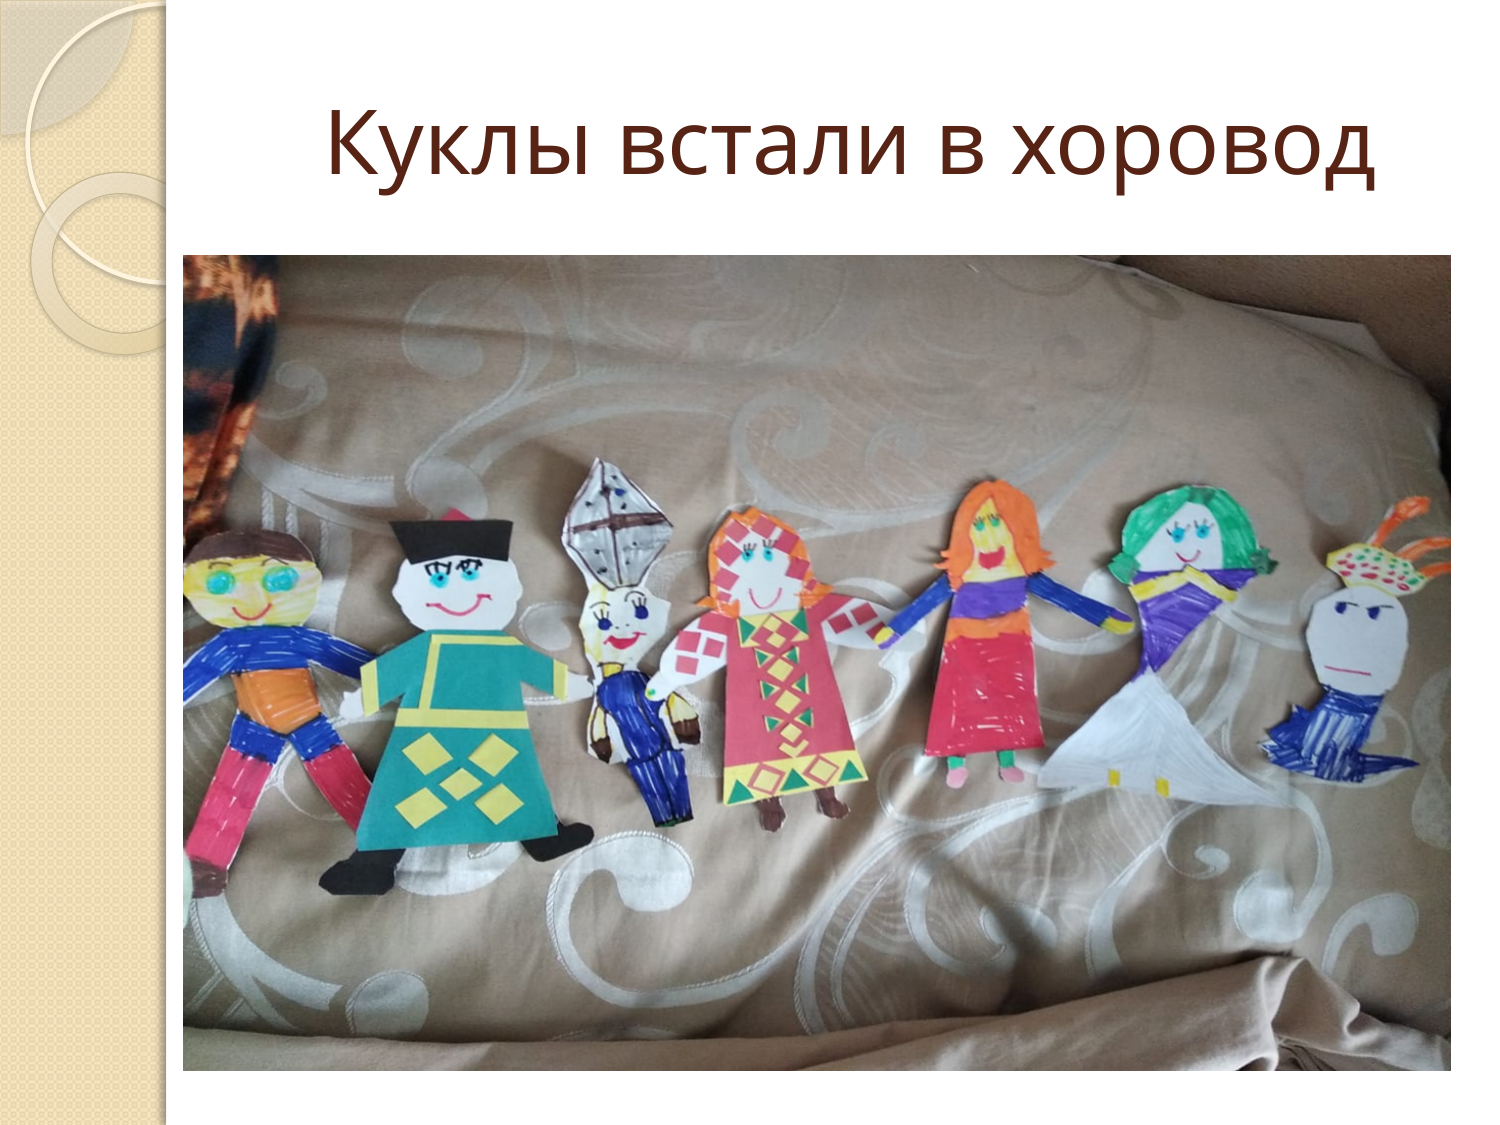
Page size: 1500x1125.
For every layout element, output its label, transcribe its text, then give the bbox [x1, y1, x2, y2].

title Куклы встали в хоровод [235, 45, 1466, 233]
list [182, 255, 1451, 1071]
